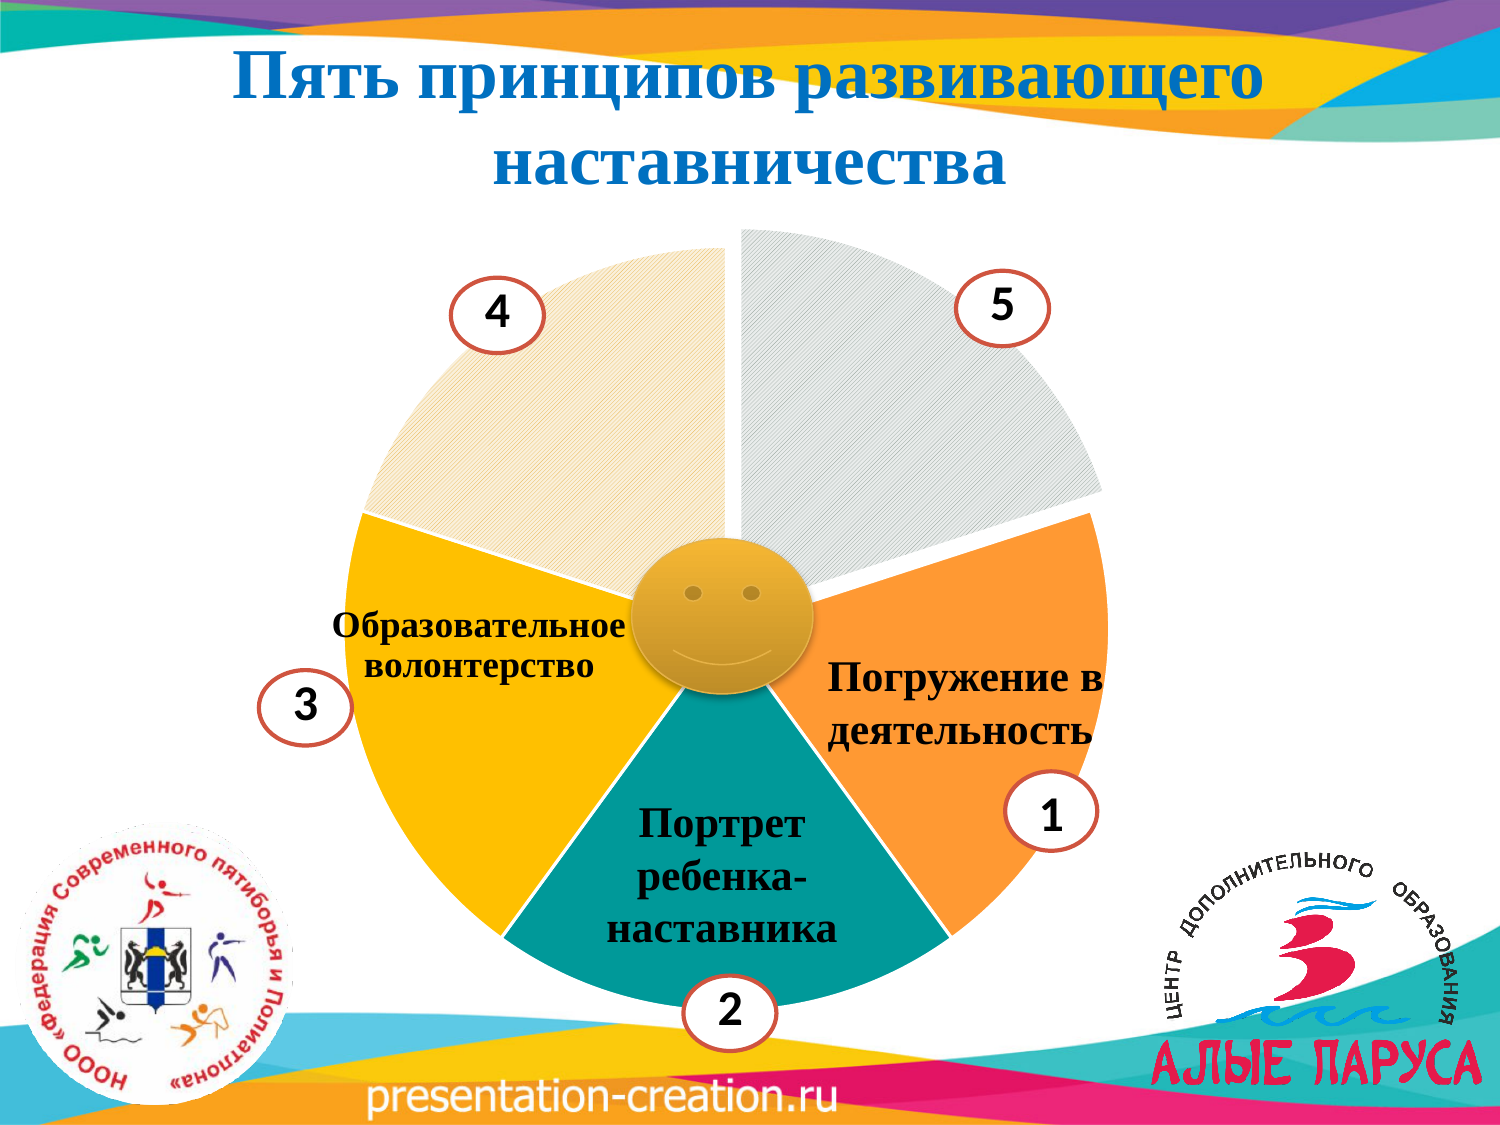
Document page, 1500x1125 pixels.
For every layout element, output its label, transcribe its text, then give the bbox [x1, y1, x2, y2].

title Пять принципов развивающего наставничества [75, 19, 1425, 207]
picture [0, 0, 1500, 1125]
chart [52, 206, 1400, 1054]
